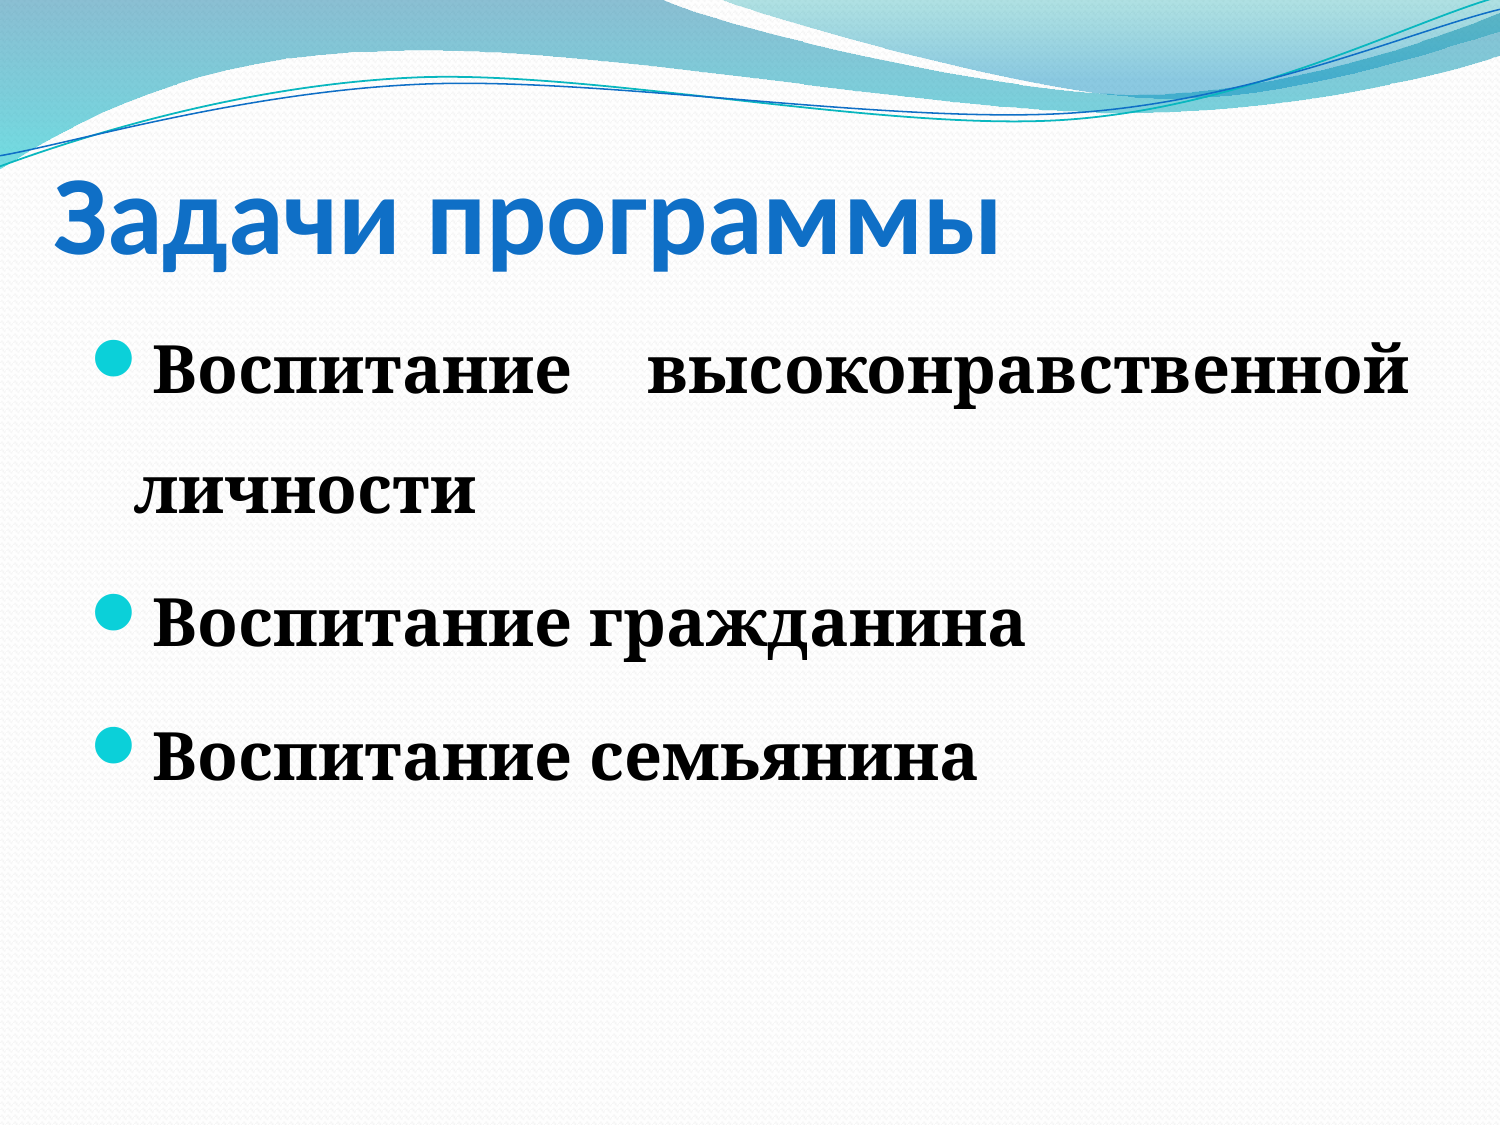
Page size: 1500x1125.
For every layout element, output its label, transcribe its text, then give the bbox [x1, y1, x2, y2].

list Воспитание высоконравственной личности Воспитание гражданина Воспитание семьянина [75, 278, 1425, 1038]
title Задачи программы [53, 90, 1404, 278]
